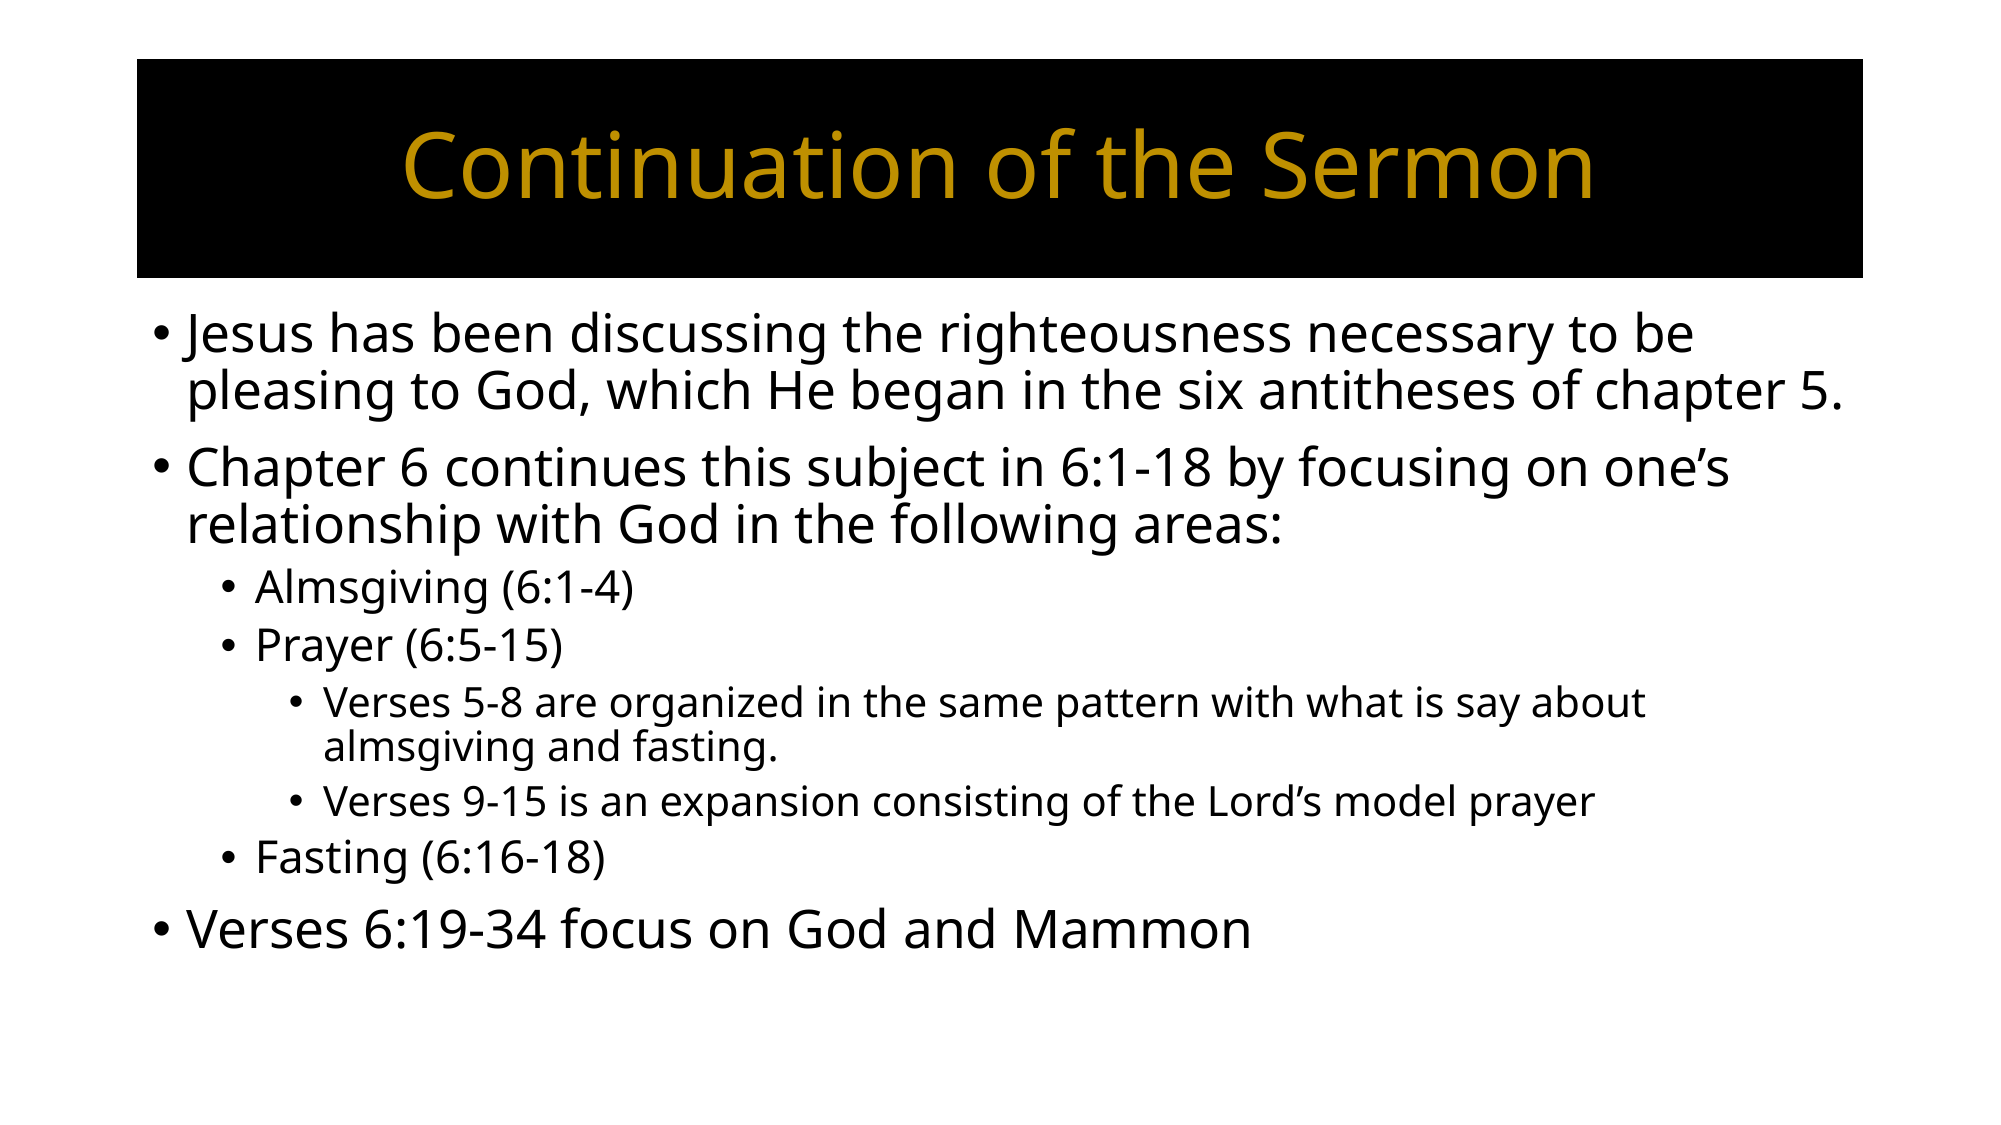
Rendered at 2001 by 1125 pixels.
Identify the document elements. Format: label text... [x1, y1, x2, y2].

list Jesus has been discussing the righteousness necessary to be pleasing to God, which He began in the six antitheses of chapter 5. Chapter 6 continues this subject in 6:1-18 by focusing on one’s relationship with God in the following areas: Almsgiving (6:1-4) Prayer (6:5-15) Verses 5-8 are organized in the same pattern with what is say about almsgiving and fasting. Verses 9-15 is an expansion consisting of the Lord’s model prayer Fasting (6:16-18) Verses 6:19-34 focus on God and Mammon [137, 299, 1863, 1014]
title Continuation of the Sermon [137, 59, 1863, 278]
